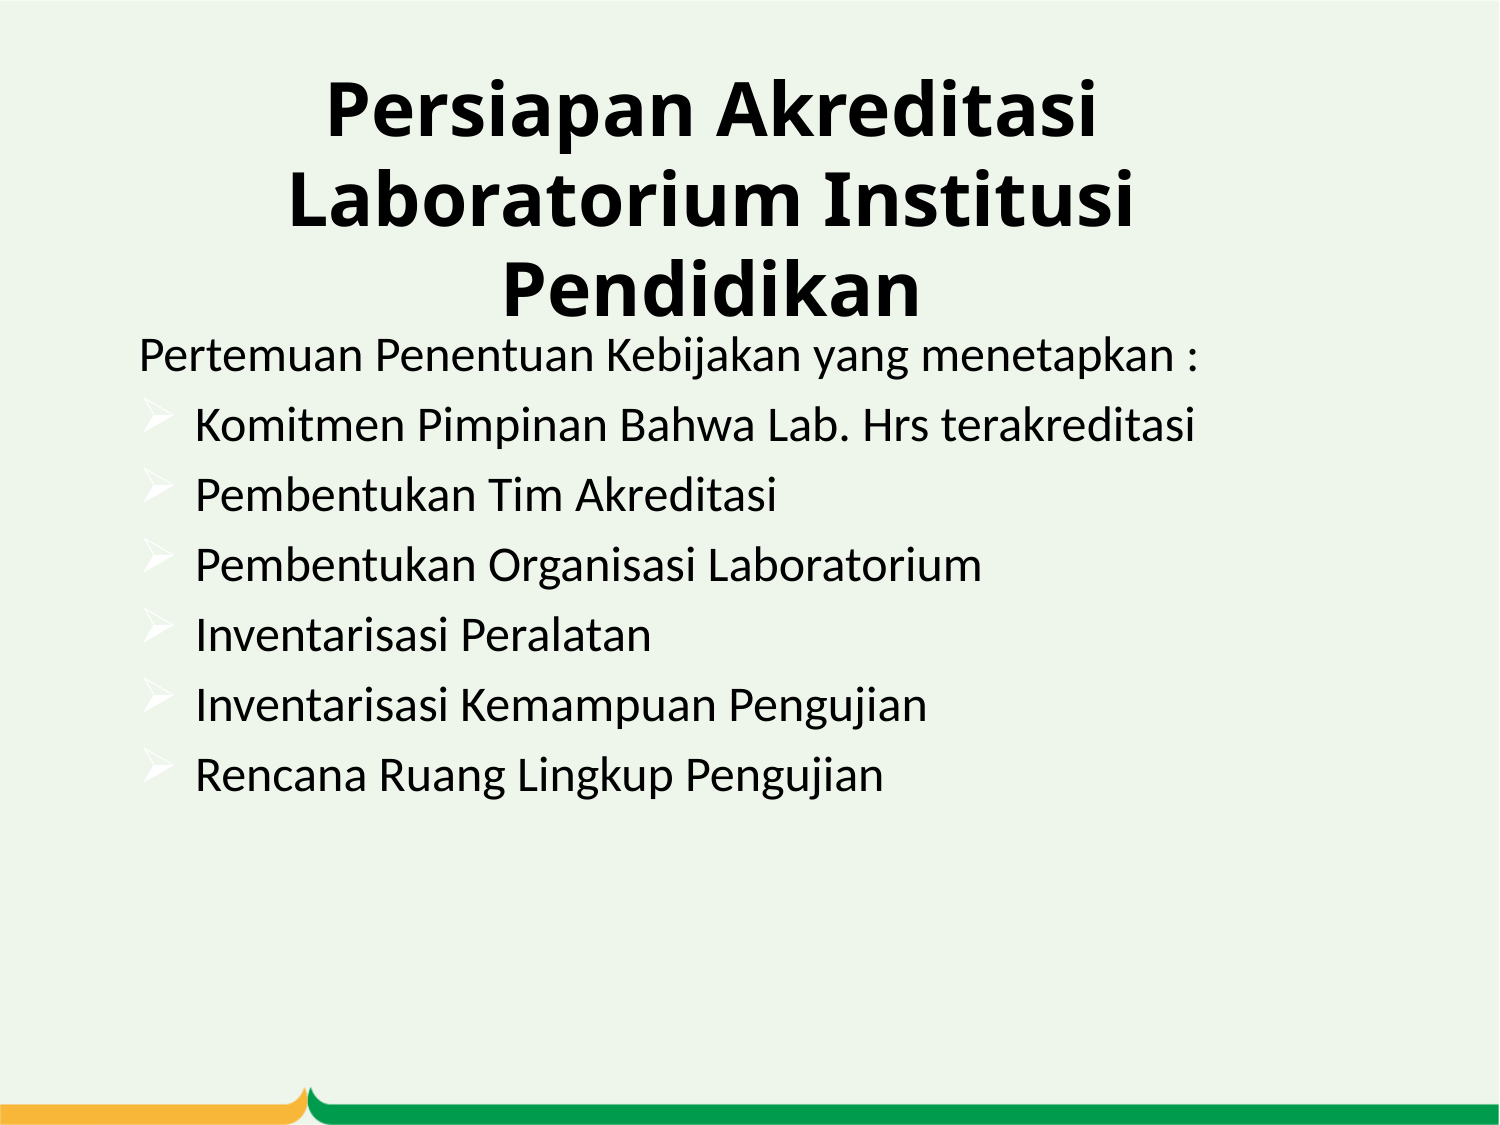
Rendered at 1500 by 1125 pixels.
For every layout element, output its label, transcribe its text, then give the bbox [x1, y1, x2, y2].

title Persiapan Akreditasi Laboratorium Institusi Pendidikan [97, 54, 1327, 168]
picture [0, 0, 1500, 1125]
list Pertemuan Penentuan Kebijakan yang menetapkan : Komitmen Pimpinan Bahwa Lab. Hrs terakreditasi Pembentukan Tim Akreditasi Pembentukan Organisasi Laboratorium Inventarisasi Peralatan Inventarisasi Kemampuan Pengujian Rencana Ruang Lingkup Pengujian [123, 314, 1300, 990]
